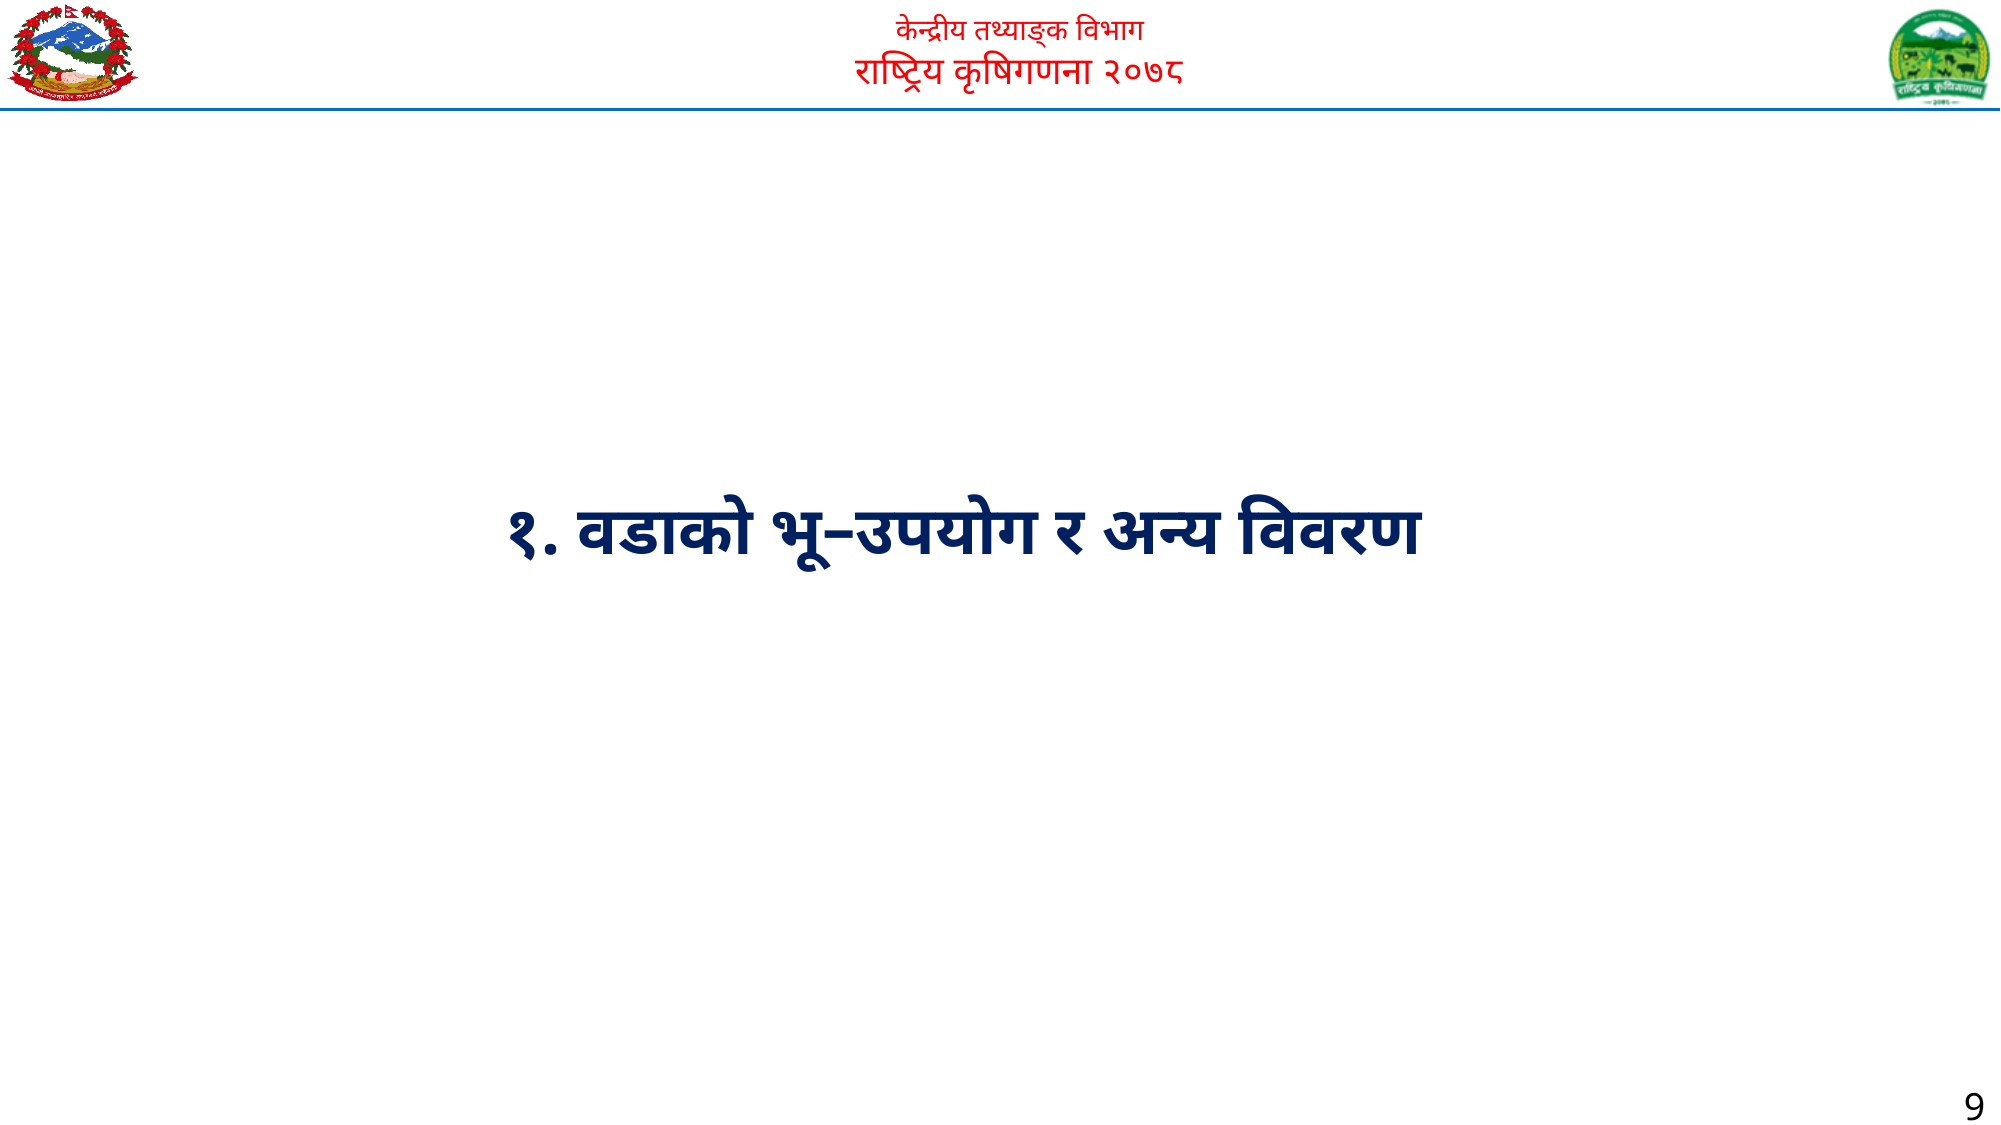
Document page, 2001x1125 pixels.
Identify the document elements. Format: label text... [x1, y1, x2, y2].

text_box 9 [1845, 1049, 2000, 1113]
picture [7, 4, 138, 101]
text_box १. वडाको भू–उपयोग र अन्य विवरण [0, 440, 1963, 585]
picture [1887, 4, 1993, 108]
